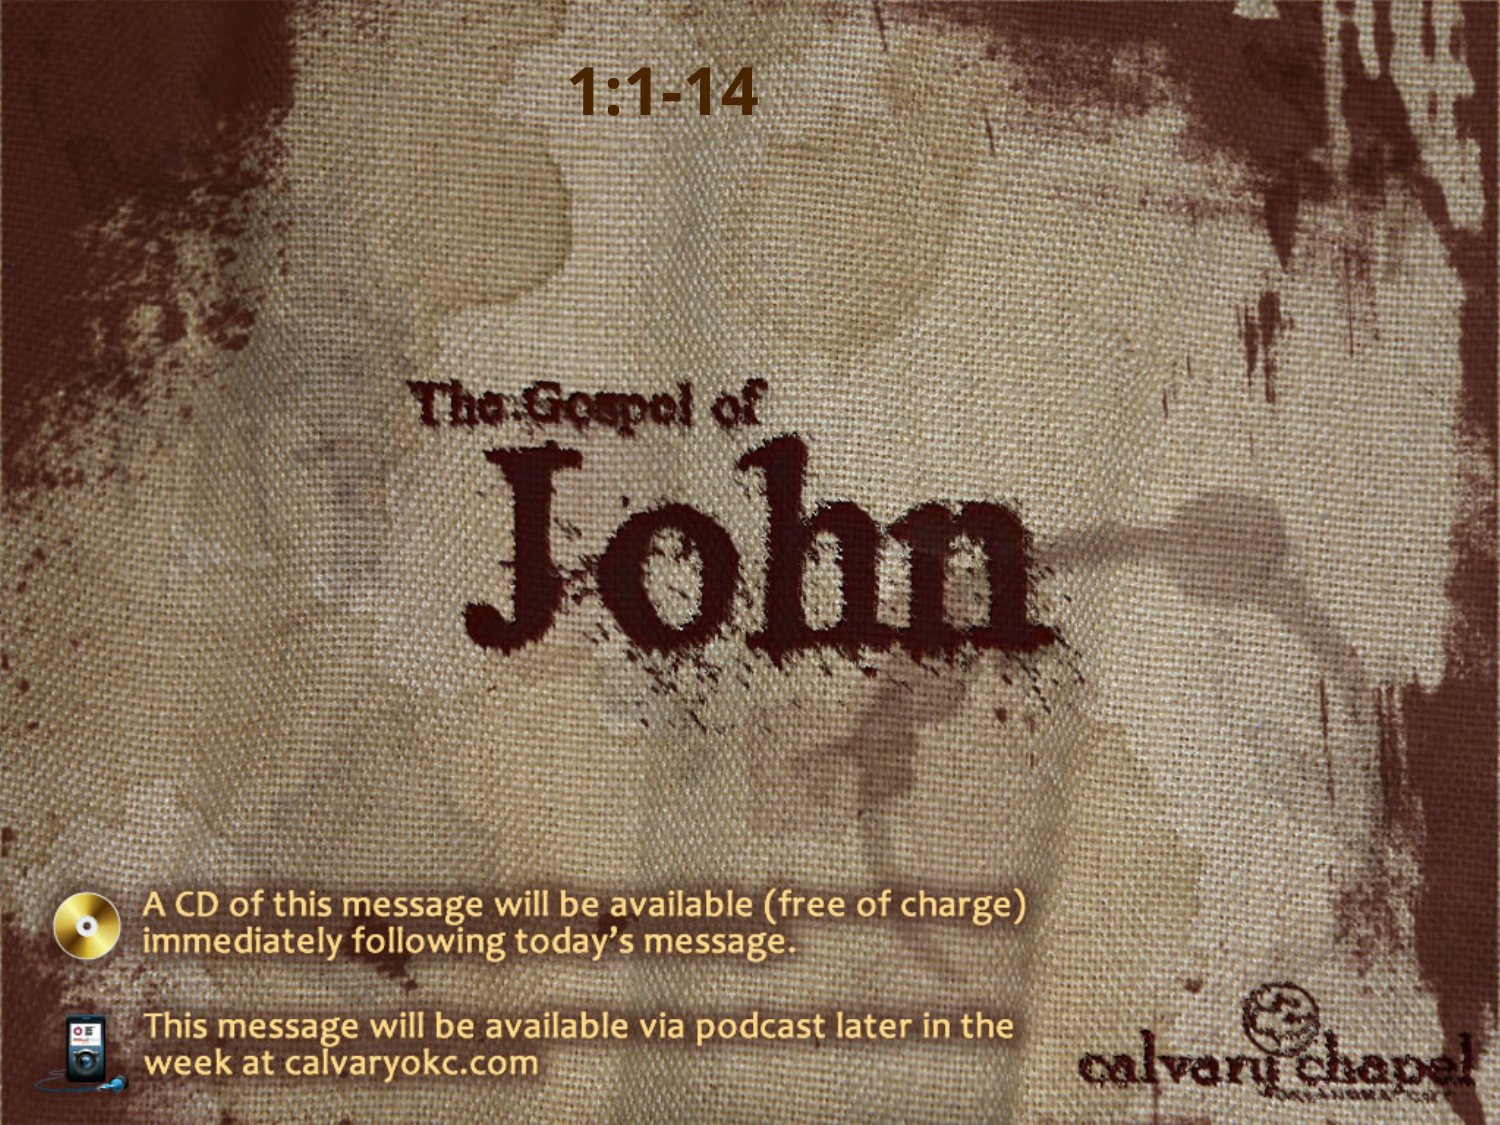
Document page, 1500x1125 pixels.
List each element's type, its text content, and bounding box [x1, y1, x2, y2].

picture [0, 0, 1500, 1125]
text_box 1:1-14 [312, 41, 1013, 137]
